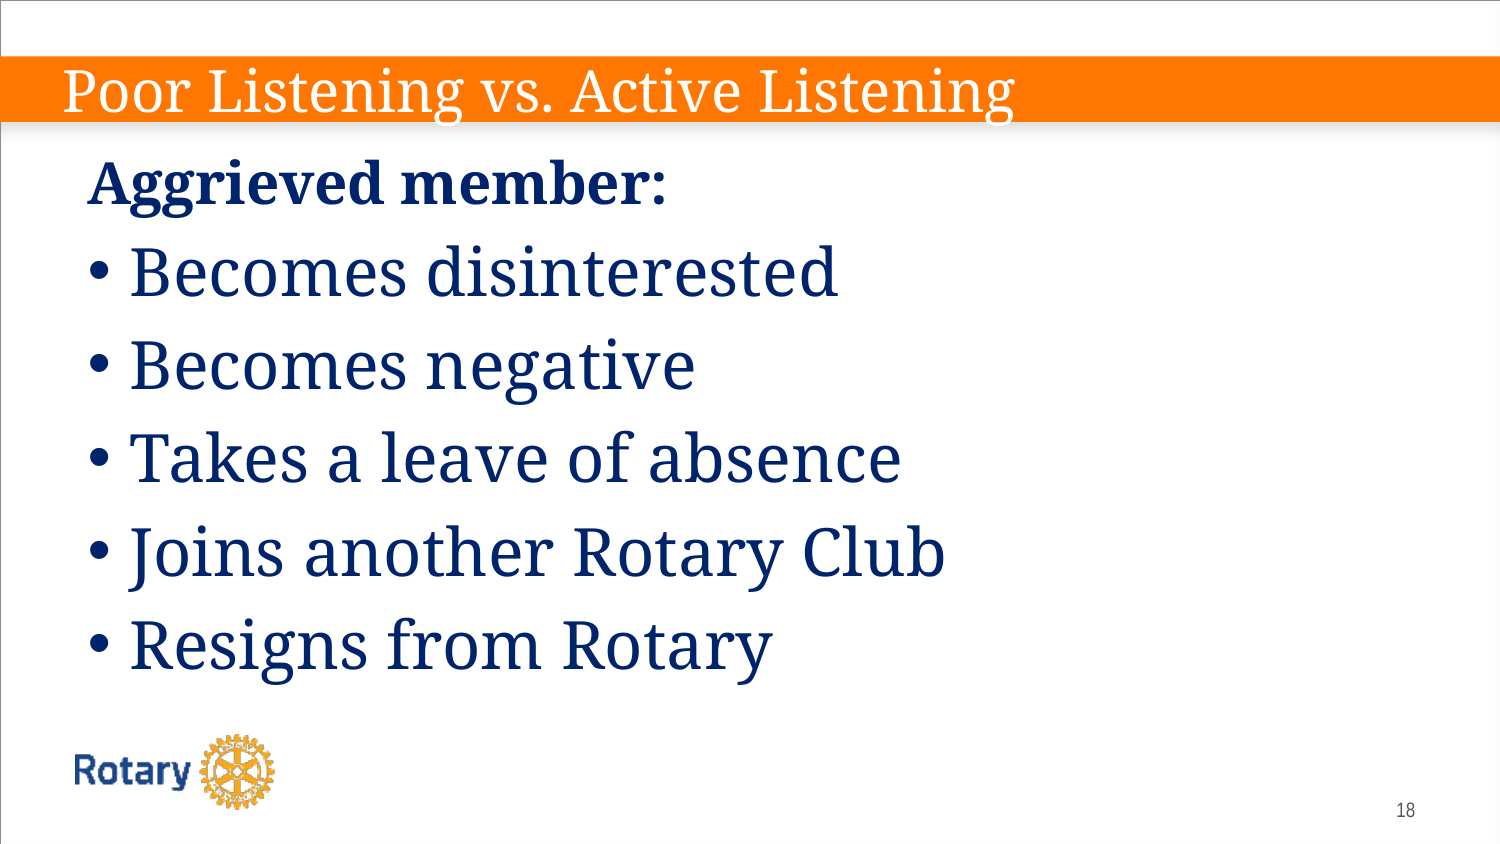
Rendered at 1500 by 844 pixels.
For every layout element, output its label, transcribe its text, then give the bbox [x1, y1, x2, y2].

picture [75, 734, 275, 810]
title Poor Listening vs. Active Listening [62, 56, 1500, 122]
text_box Aggrieved member: Becomes disinterested Becomes negative Takes a leave of absence Joins another Rotary Club Resigns from Rotary [87, 84, 1288, 710]
